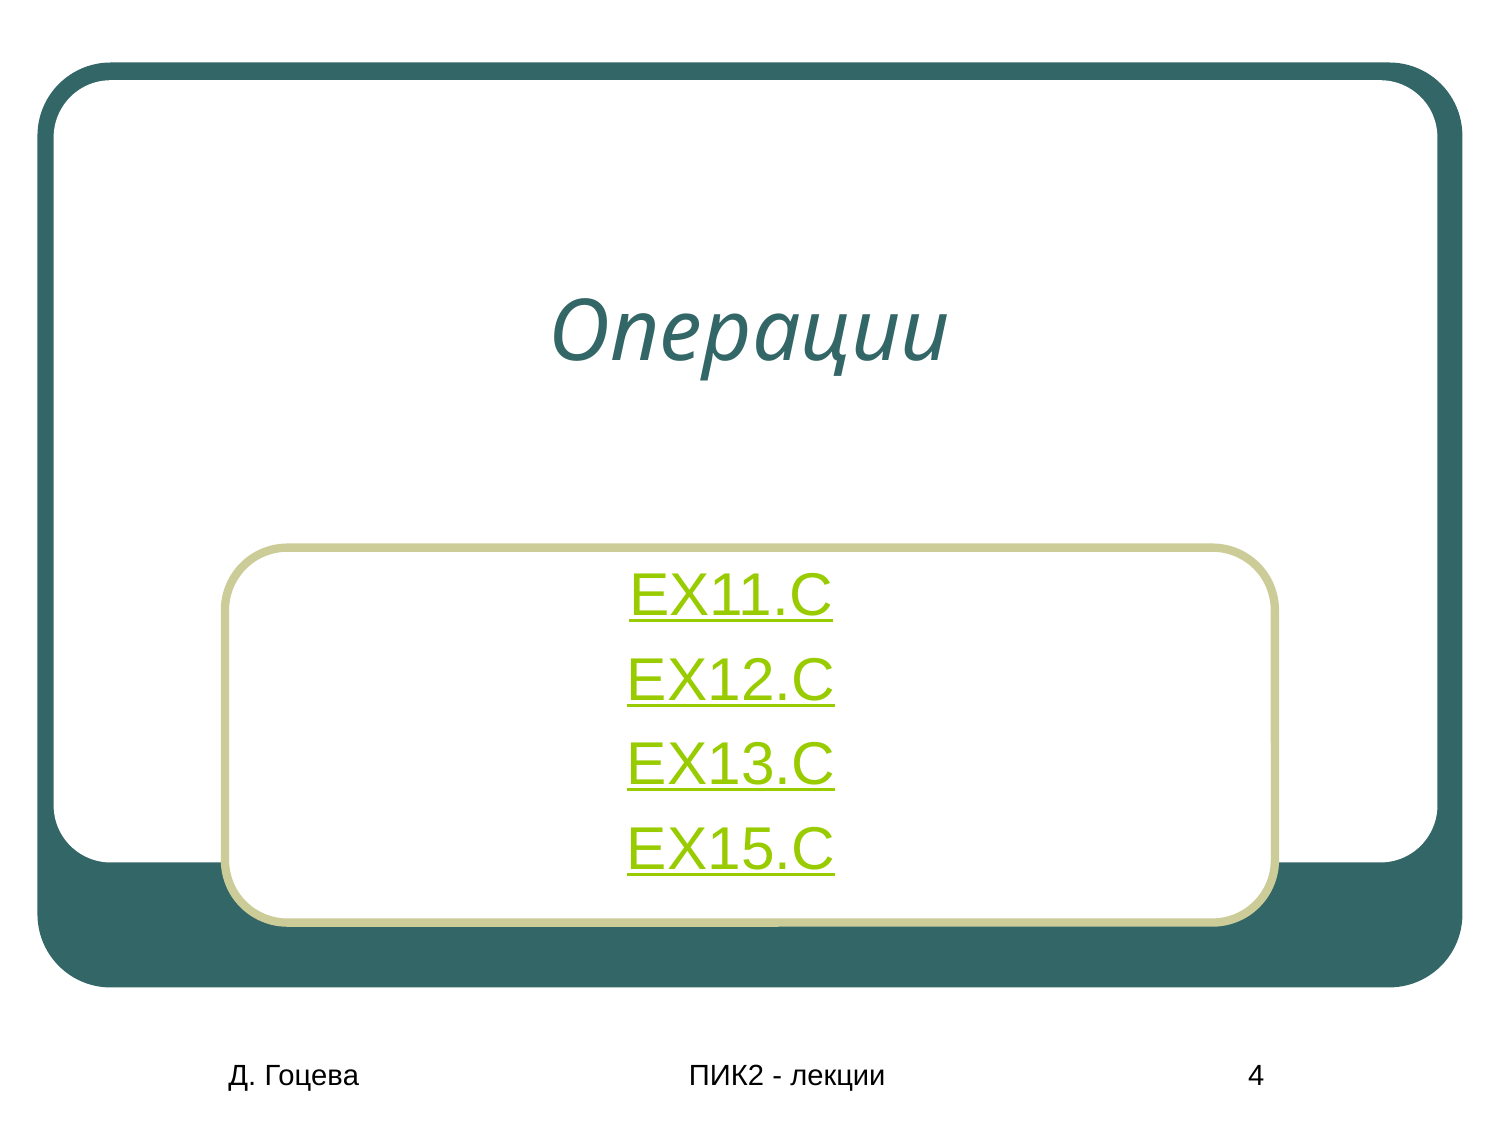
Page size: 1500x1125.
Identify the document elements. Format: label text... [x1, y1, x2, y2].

footer ПИК2 - лекции [549, 1048, 1025, 1124]
title Операции [112, 140, 1388, 513]
slide_number 4 [1125, 1048, 1388, 1124]
subtitle EX11.C EX12.C EX13.C EX15.C [287, 538, 1175, 898]
slide_number Д. Гоцева [125, 1048, 463, 1124]
